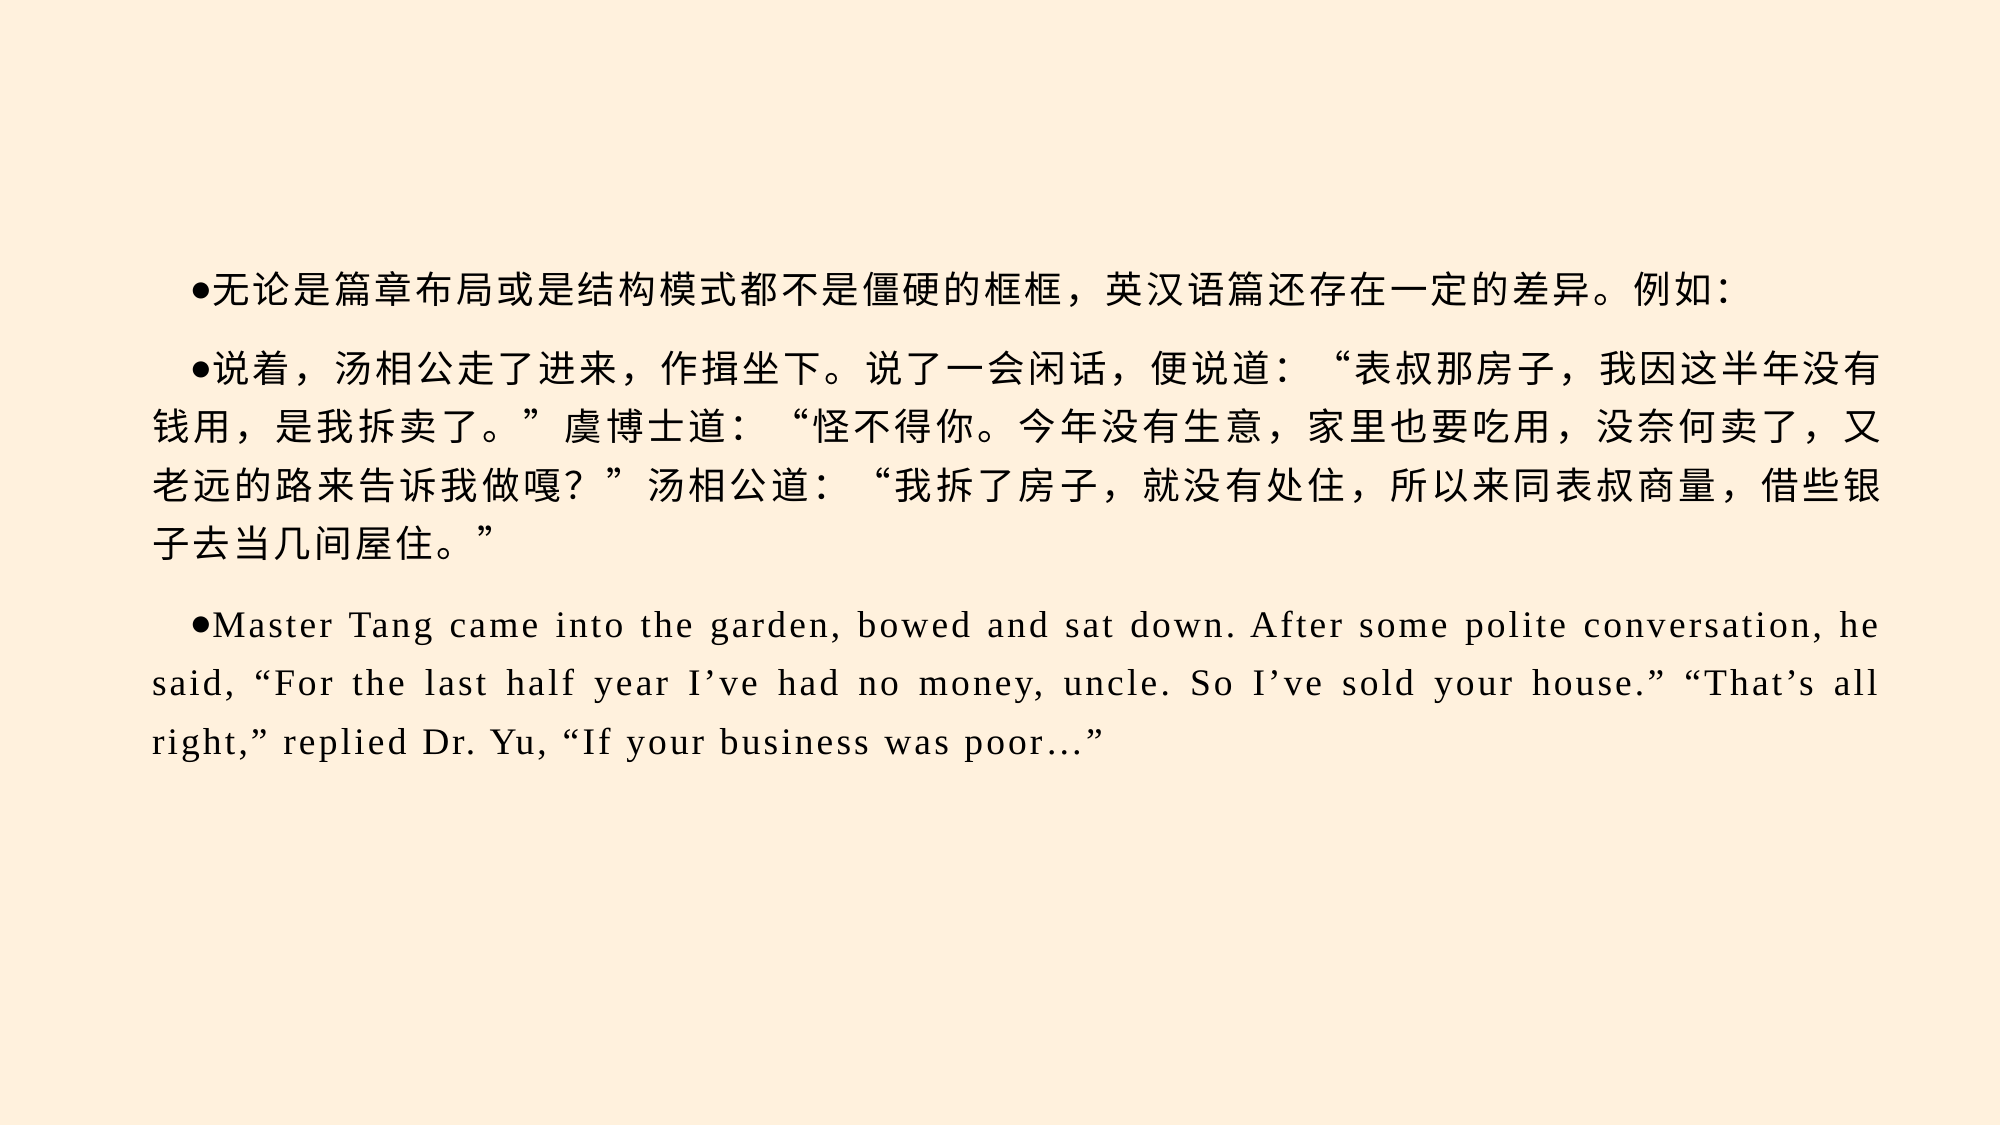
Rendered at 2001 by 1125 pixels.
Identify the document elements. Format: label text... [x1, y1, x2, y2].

list 无论是篇章布局或是结构模式都不是僵硬的框框，英汉语篇还存在一定的差异。例如： 说着，汤相公走了进来，作揖坐下。说了一会闲话，便说道：“表叔那房子，我因这半年没有钱用，是我拆卖了。”虞博士道：“怪不得你。今年没有生意，家里也要吃用，没奈何卖了，又老远的路来告诉我做嘎？”汤相公道：“我拆了房子，就没有处住，所以来同表叔商量，借些银子去当几间屋住。” Master Tang came into the garden, bowed and sat down. After some polite conversation, he said, “For the last half year I’ve had no money, uncle. So I’ve sold your house.” “That’s all right,” replied Dr. Yu, “If your business was poor…” [99, 244, 1900, 1026]
